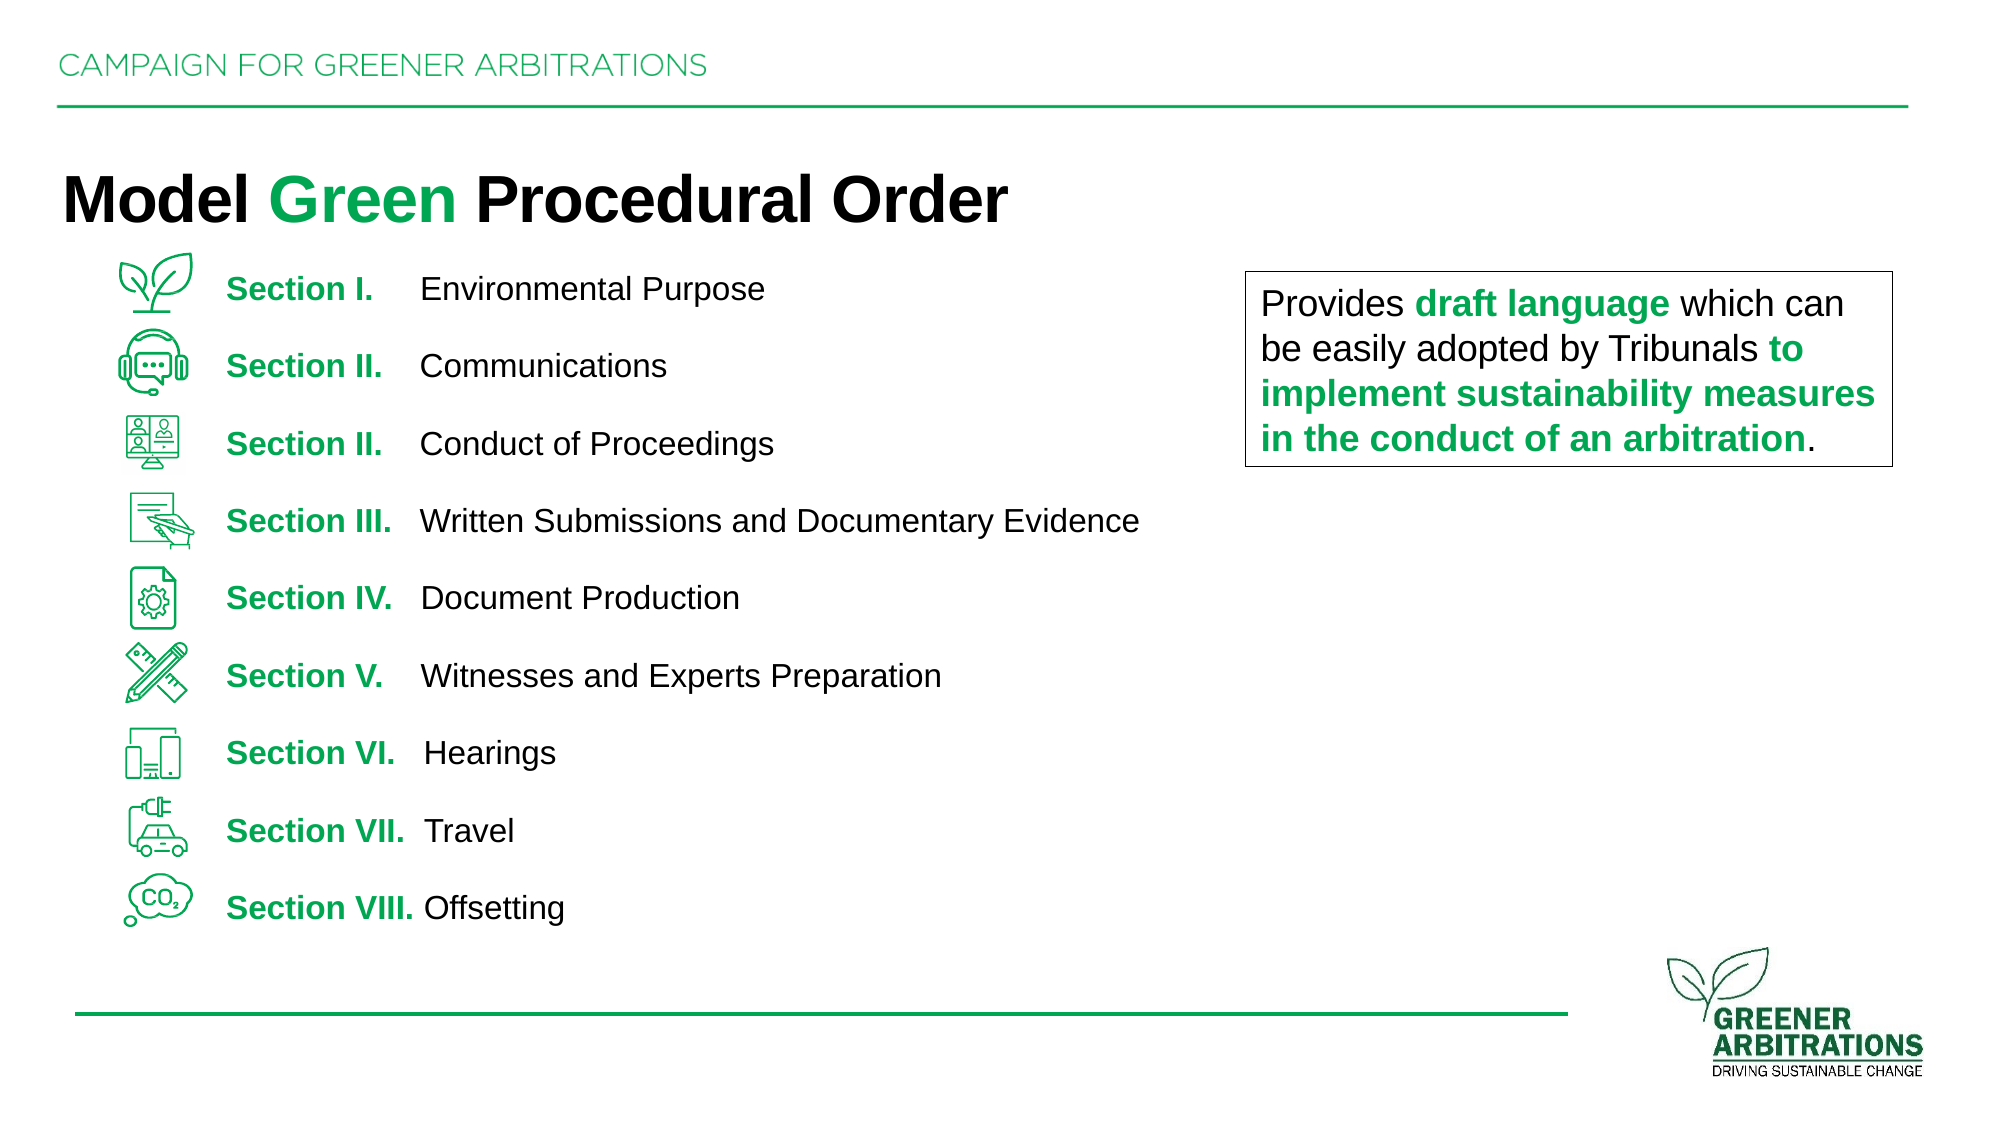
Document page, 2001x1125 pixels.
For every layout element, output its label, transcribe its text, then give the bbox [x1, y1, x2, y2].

text_box Provides draft language which can be easily adopted by Tribunals to implement sustainability measures in the conduct of an arbitration. [1246, 271, 1893, 467]
text_box Model Green Procedural Order [60, 163, 1924, 236]
picture [1667, 947, 1924, 1077]
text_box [118, 252, 1246, 988]
picture [50, 52, 1909, 109]
